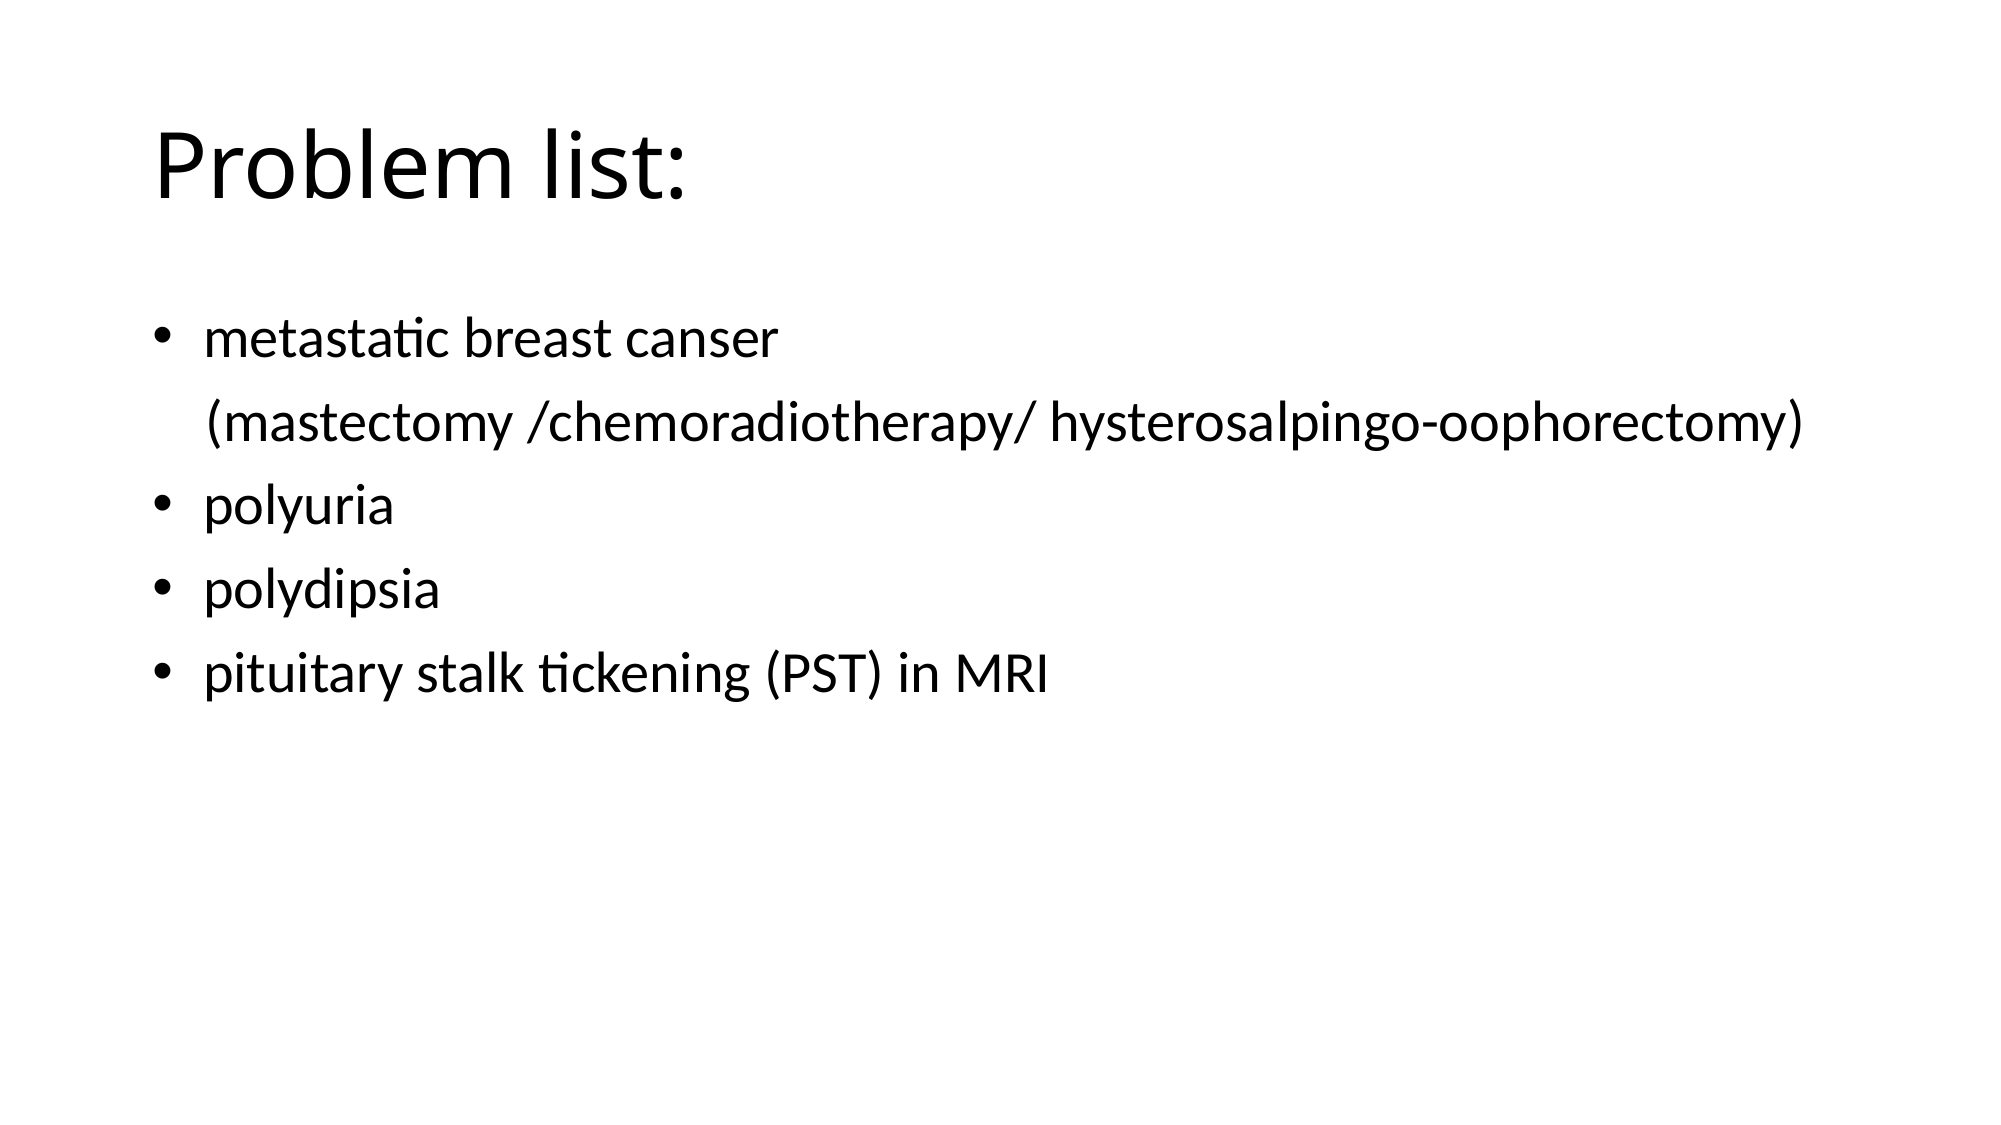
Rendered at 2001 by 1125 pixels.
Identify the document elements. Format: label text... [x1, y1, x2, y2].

list metastatic breast canser (mastectomy /chemoradiotherapy/ hysterosalpingo-oophorectomy) polyuria polydipsia pituitary stalk tickening (PST) in MRI [137, 299, 1863, 1014]
title Problem list: [137, 59, 1863, 278]
